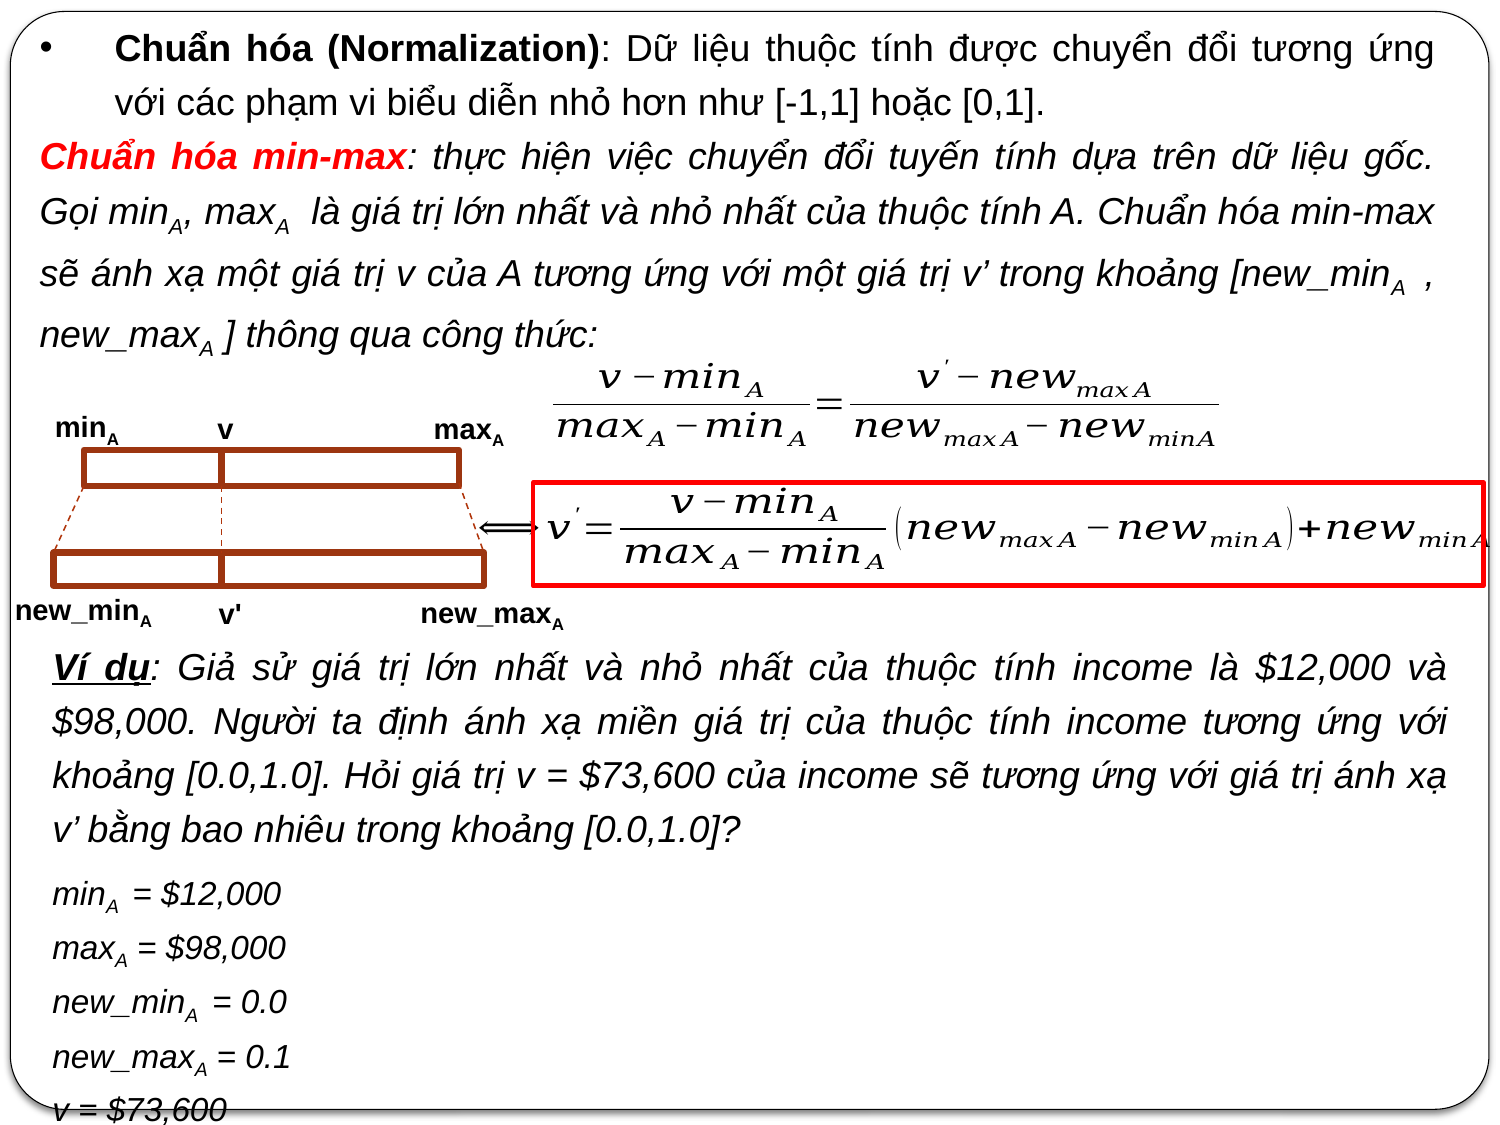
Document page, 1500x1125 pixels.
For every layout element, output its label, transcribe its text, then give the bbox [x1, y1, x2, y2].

text_box new_maxA [405, 587, 588, 642]
text_box v' [203, 587, 272, 638]
text_box Ví dụ: Giả sử giá trị lớn nhất và nhỏ nhất của thuộc tính income là $12,000 và $98,000. Người ta định ánh xạ miền giá trị của thuộc tính income tương ứng với khoảng [0.0,1.0]. Hỏi giá trị v = $73,600 của income sẽ tương ứng với giá trị ánh xạ v’ bằng bao nhiêu trong khoảng [0.0,1.0]? minA = $12,000 maxA = $98,000 new_minA = 0.0 new_maxA = 0.1 v = $73,600 [37, 626, 1463, 1125]
text_box v [202, 403, 244, 453]
text_box Chuẩn hóa (Normalization): Dữ liệu thuộc tính được chuyển đổi tương ứng với các phạm vi biểu diễn nhỏ hơn như [-1,1] hoặc [0,1]. Chuẩn hóa min-max: thực hiện việc chuyển đổi tuyến tính dựa trên dữ liệu gốc. Gọi minA, maxA là giá trị lớn nhất và nhỏ nhất của thuộc tính A. Chuẩn hóa min-max sẽ ánh xạ một giá trị v của A tương ứng với một giá trị v’ trong khoảng [new_minA , new_maxA ] thông qua công thức: [24, 7, 1450, 369]
text_box [220, 551, 485, 587]
text_box new_minA [0, 583, 170, 638]
text_box maxA [418, 403, 563, 458]
text_box [52, 551, 220, 587]
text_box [458, 482, 485, 553]
text_box [532, 482, 1485, 587]
text_box [83, 449, 220, 487]
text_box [53, 485, 85, 553]
text_box minA [40, 401, 184, 456]
text_box [220, 449, 460, 487]
